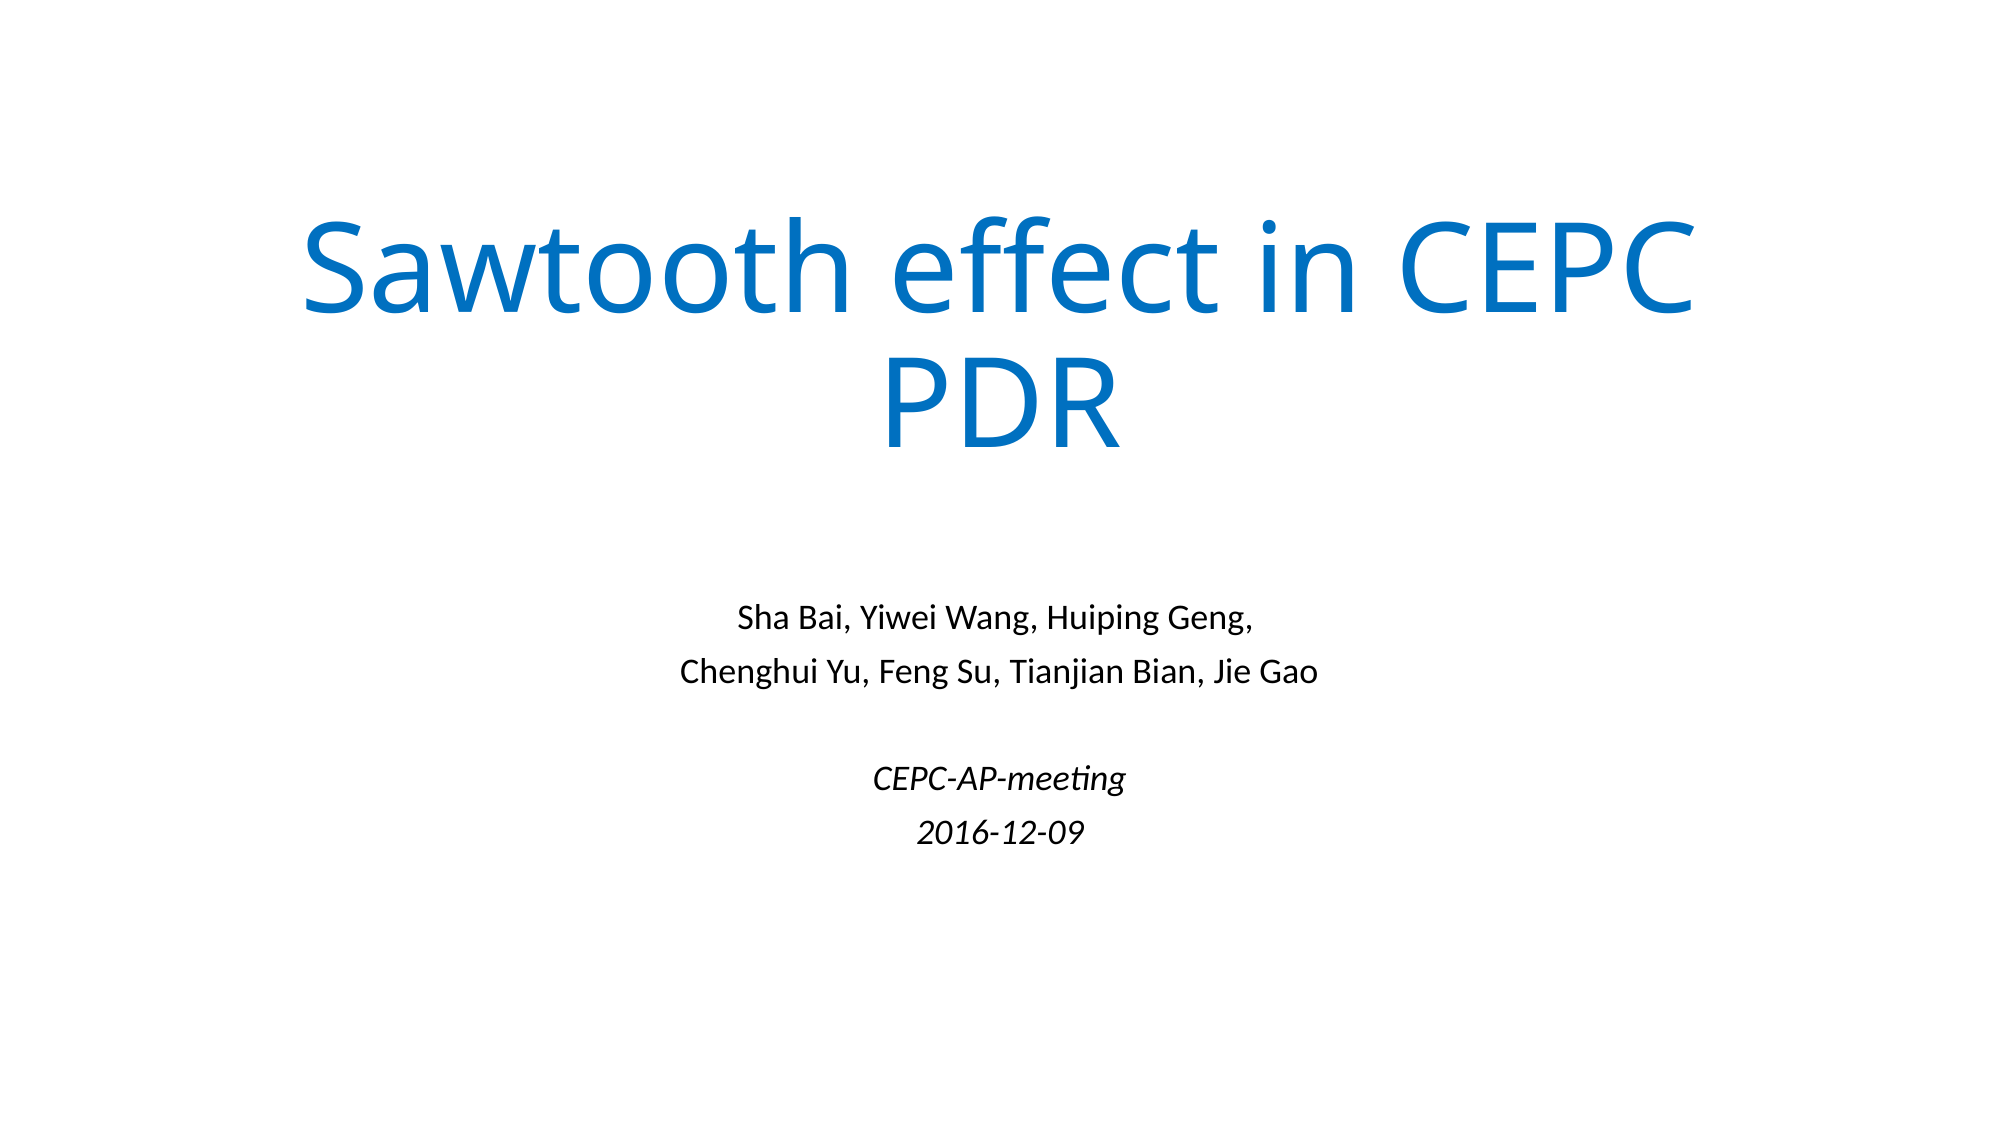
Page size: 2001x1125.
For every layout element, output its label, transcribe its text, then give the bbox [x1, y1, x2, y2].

title Sawtooth effect in CEPC PDR [249, 90, 1750, 482]
subtitle Sha Bai, Yiwei Wang, Huiping Geng, Chenghui Yu, Feng Su, Tianjian Bian, Jie Gao CEPC-AP-meeting 2016-12-09 [249, 590, 1750, 863]
